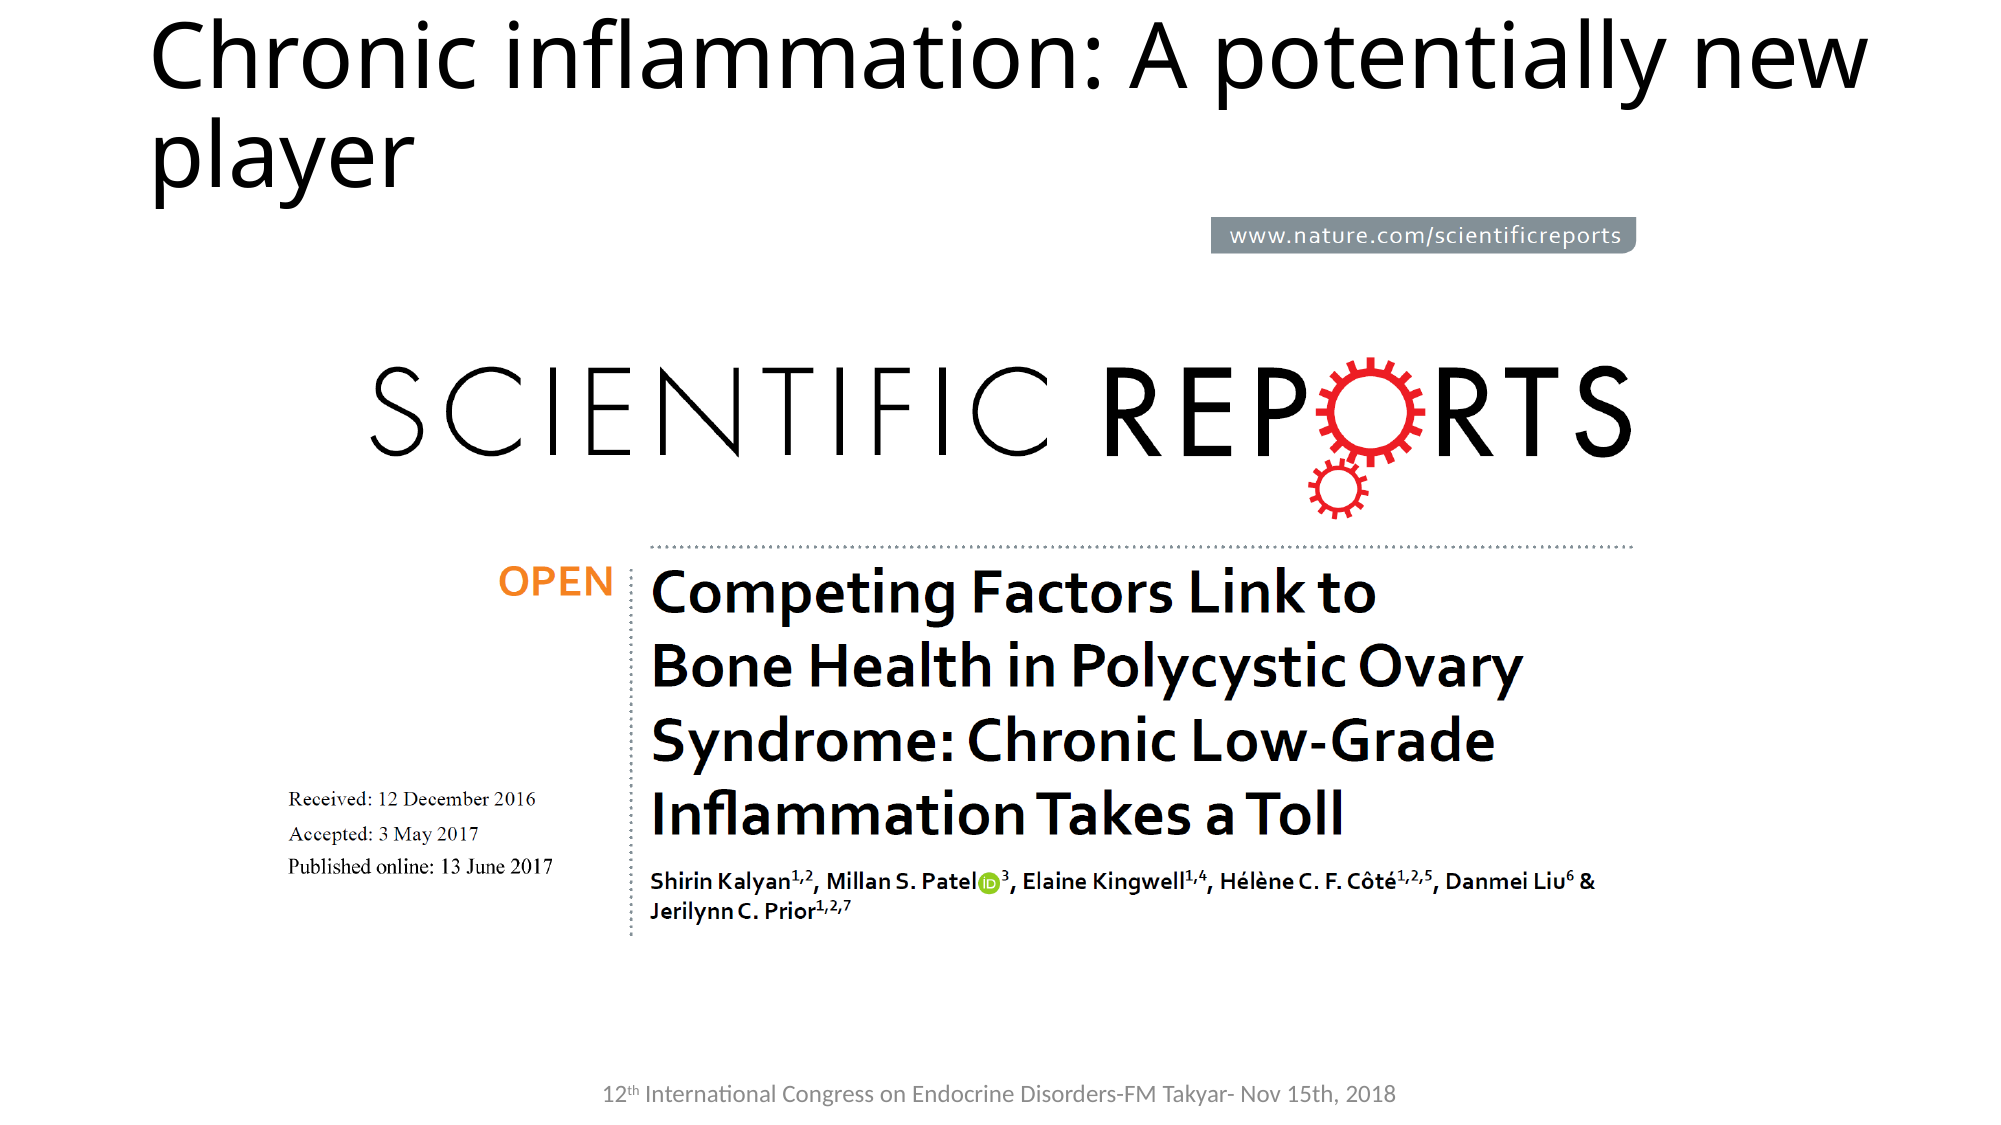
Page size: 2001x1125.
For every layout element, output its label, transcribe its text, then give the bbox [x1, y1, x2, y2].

title Chronic inflammation: A potentially new player [133, 0, 1941, 218]
picture [285, 217, 1715, 938]
footer 12th International Congress on Endocrine Disorders-FM Takyar- Nov 15th, 2018 [538, 1062, 1461, 1123]
